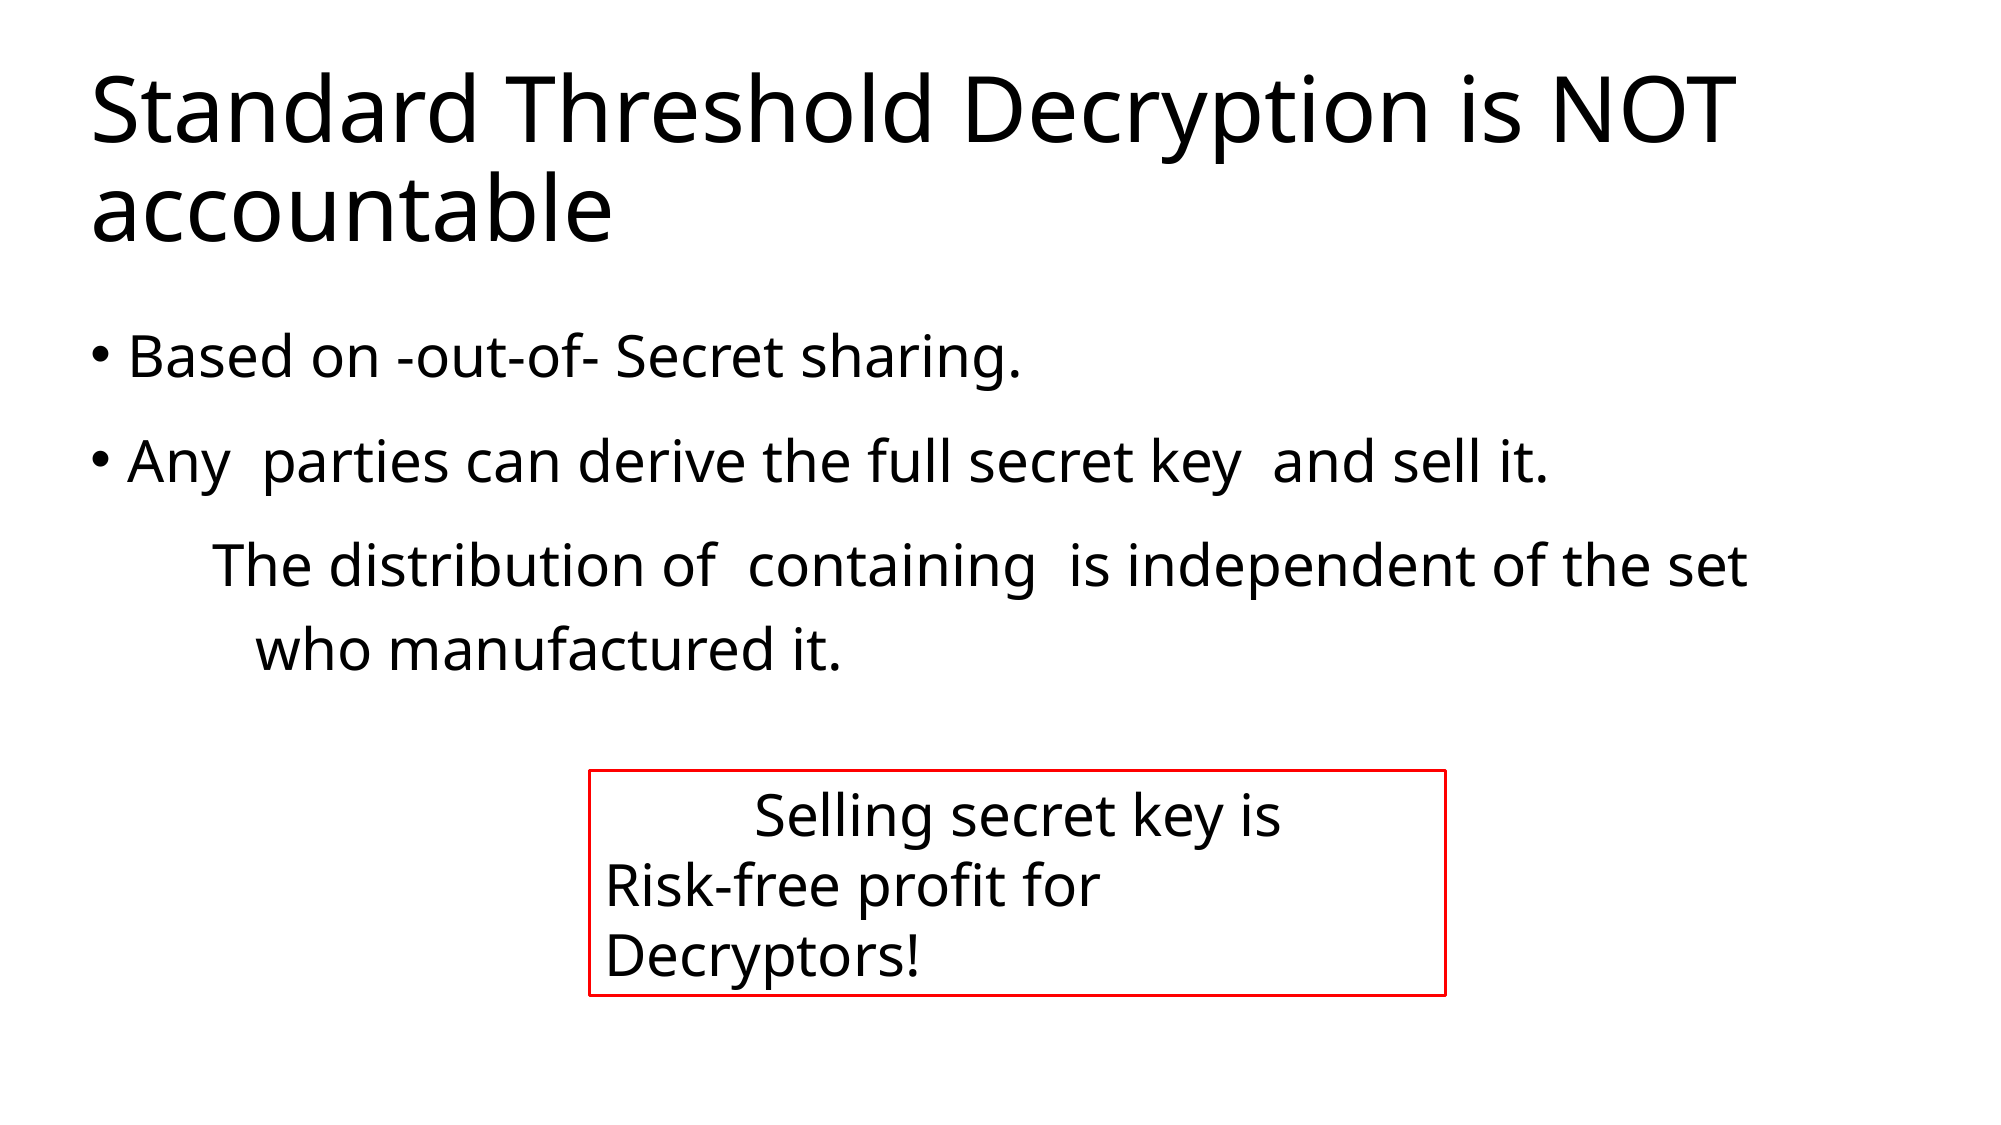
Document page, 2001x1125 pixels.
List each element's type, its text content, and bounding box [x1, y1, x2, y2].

title Standard Threshold Decryption is NOT accountable [75, 53, 1801, 272]
text_box Selling secret key is Risk-free profit for Decryptors! [589, 770, 1446, 996]
